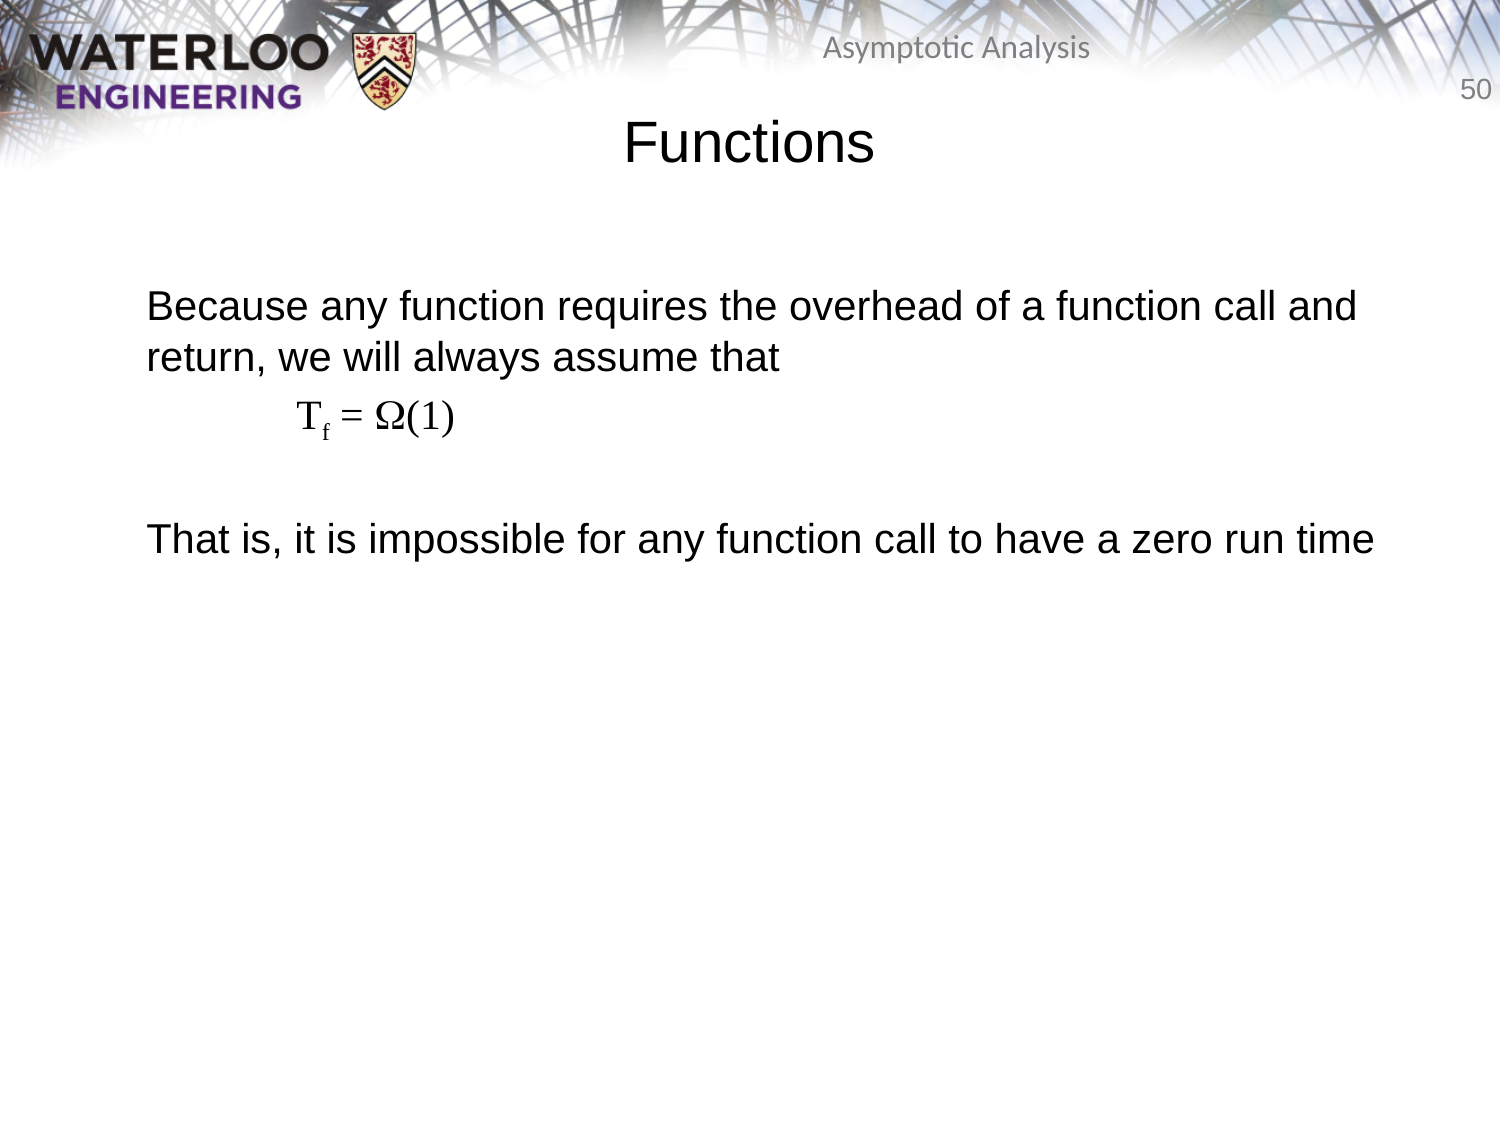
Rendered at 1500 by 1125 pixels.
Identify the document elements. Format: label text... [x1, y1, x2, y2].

picture [0, 0, 1500, 1125]
title Functions [74, 44, 1426, 233]
list Because any function requires the overhead of a function call and return, we will always assume that Tf = W(1) That is, it is impossible for any function call to have a zero run time [74, 262, 1426, 1006]
